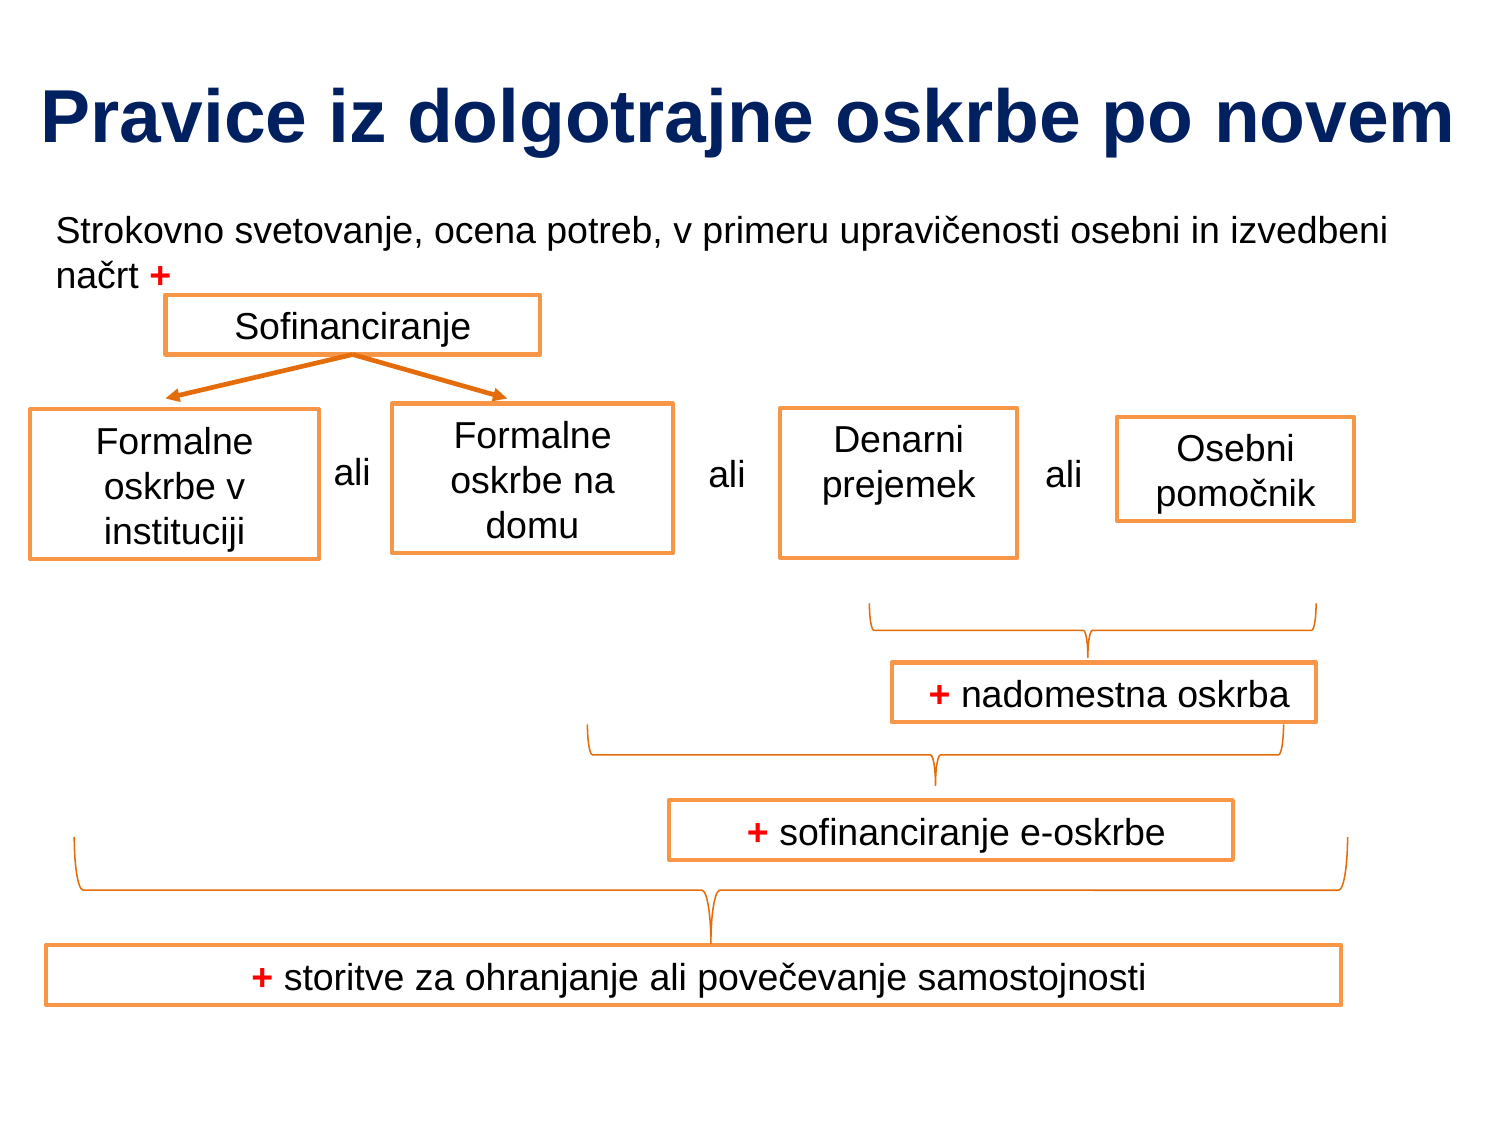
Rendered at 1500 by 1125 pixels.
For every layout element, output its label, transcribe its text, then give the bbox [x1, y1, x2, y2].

text_box Osebni pomočnik [1115, 415, 1356, 523]
text_box + nadomestna oskrba [890, 660, 1318, 724]
text_box ali [318, 440, 393, 501]
text_box [868, 603, 1317, 659]
text_box Formalne oskrbe na domu [390, 401, 675, 555]
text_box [352, 355, 508, 399]
text_box ali [693, 442, 767, 502]
text_box Denarni prejemek [778, 406, 1019, 560]
text_box [73, 837, 1349, 945]
text_box + storitve za ohranjanje ali povečevanje samostojnosti [44, 943, 1343, 1007]
text_box [586, 724, 1285, 787]
text_box Formalne oskrbe v instituciji [28, 407, 321, 561]
text_box ali [1030, 442, 1104, 502]
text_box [165, 355, 350, 399]
title Pravice iz dolgotrajne oskrbe po novem [40, 67, 1472, 159]
text_box Sofinanciranje [163, 304, 542, 357]
text_box Strokovno svetovanje, ocena potreb, v primeru upravičenosti osebni in izvedbeni načrt + [40, 198, 1427, 304]
text_box + sofinanciranje e-oskrbe [667, 798, 1235, 862]
